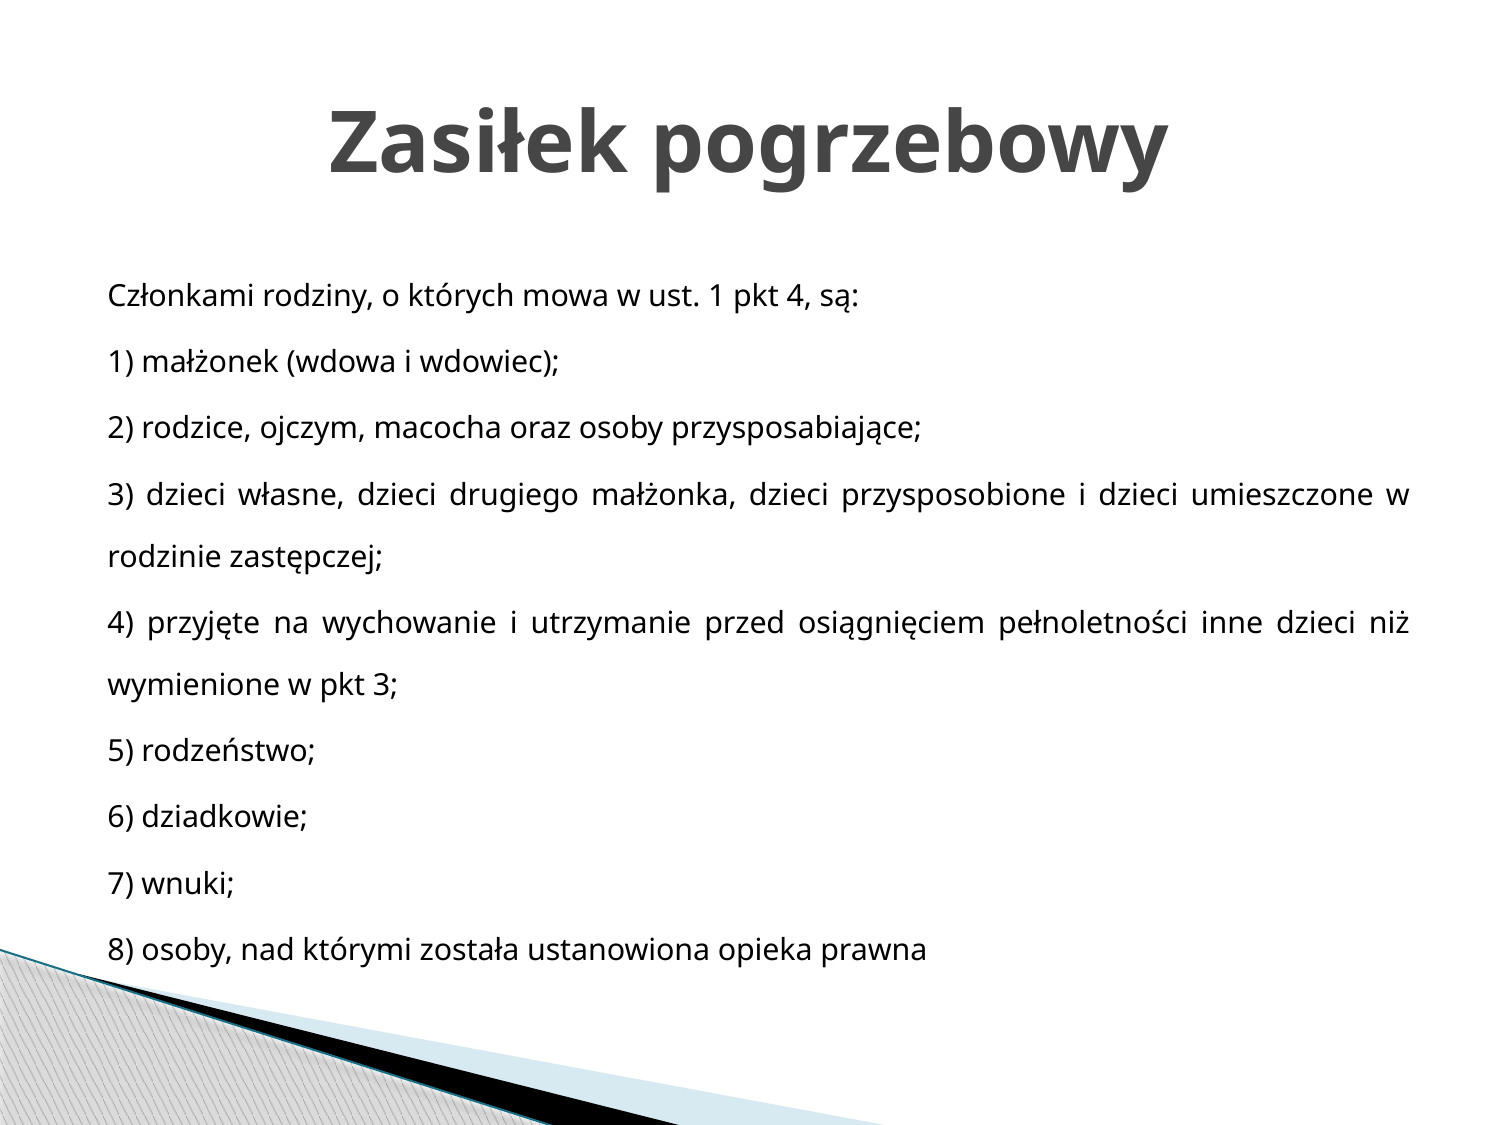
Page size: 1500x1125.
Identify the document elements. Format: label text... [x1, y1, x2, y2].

title Zasiłek pogrzebowy [75, 45, 1425, 233]
list Członkami rodziny, o których mowa w ust. 1 pkt 4, są: 1) małżonek (wdowa i wdowiec); 2) rodzice, ojczym, macocha oraz osoby przysposabiające; 3) dzieci własne, dzieci drugiego małżonka, dzieci przysposobione i dzieci umieszczone w rodzinie zastępczej; 4) przyjęte na wychowanie i utrzymanie przed osiągnięciem pełnoletności inne dzieci niż wymienione w pkt 3; 5) rodzeństwo; 6) dziadkowie; 7) wnuki; 8) osoby, nad którymi została ustanowiona opieka prawna [75, 243, 1425, 986]
